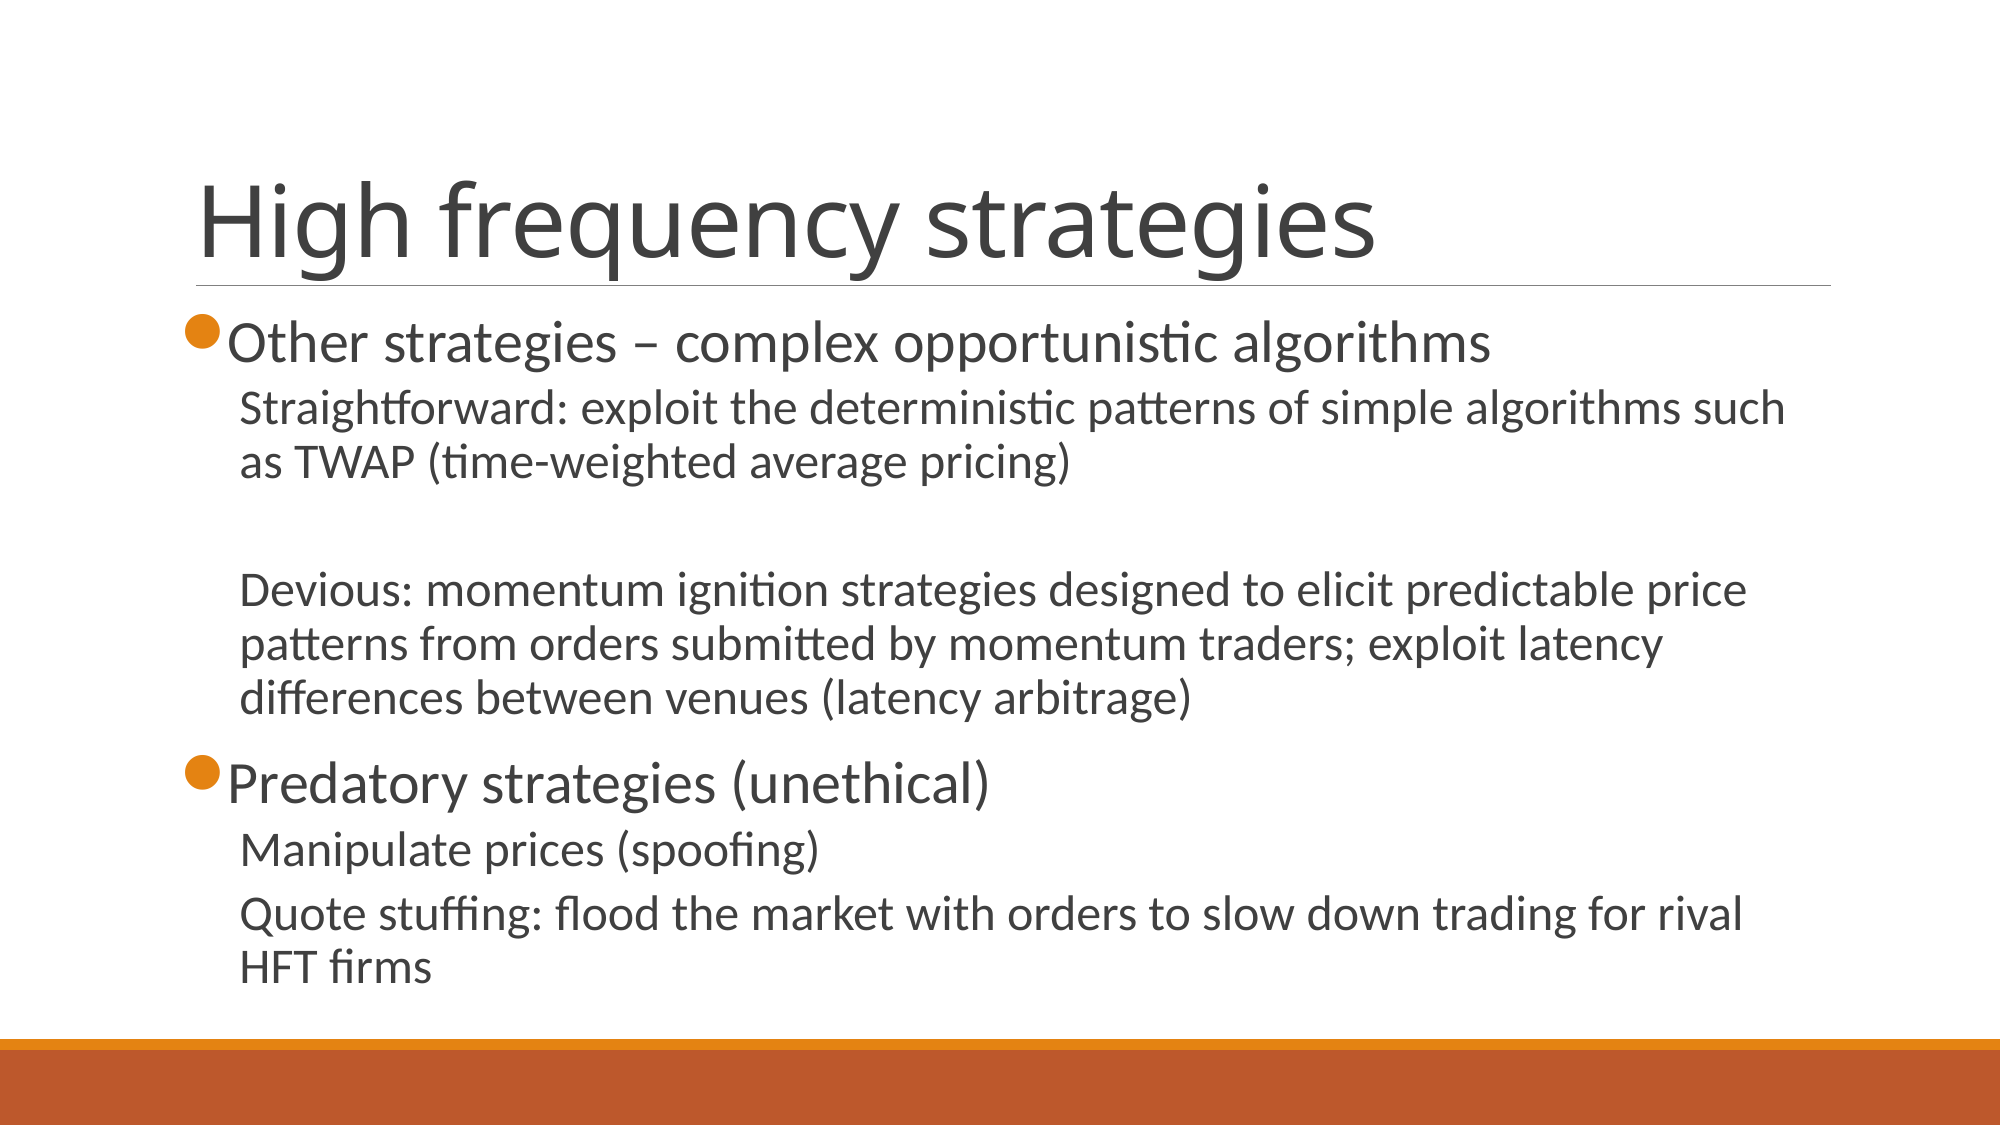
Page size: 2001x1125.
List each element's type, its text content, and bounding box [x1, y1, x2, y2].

list Other strategies – complex opportunistic algorithms Straightforward: exploit the deterministic patterns of simple algorithms such as TWAP (time-weighted average pricing) Devious: momentum ignition strategies designed to elicit predictable price patterns from orders submitted by momentum traders; exploit latency differences between venues (latency arbitrage) Predatory strategies (unethical) Manipulate prices (spoofing) Quote stuffing: flood the market with orders to slow down trading for rival HFT firms [180, 302, 1830, 1009]
title High frequency strategies [180, 47, 1830, 285]
